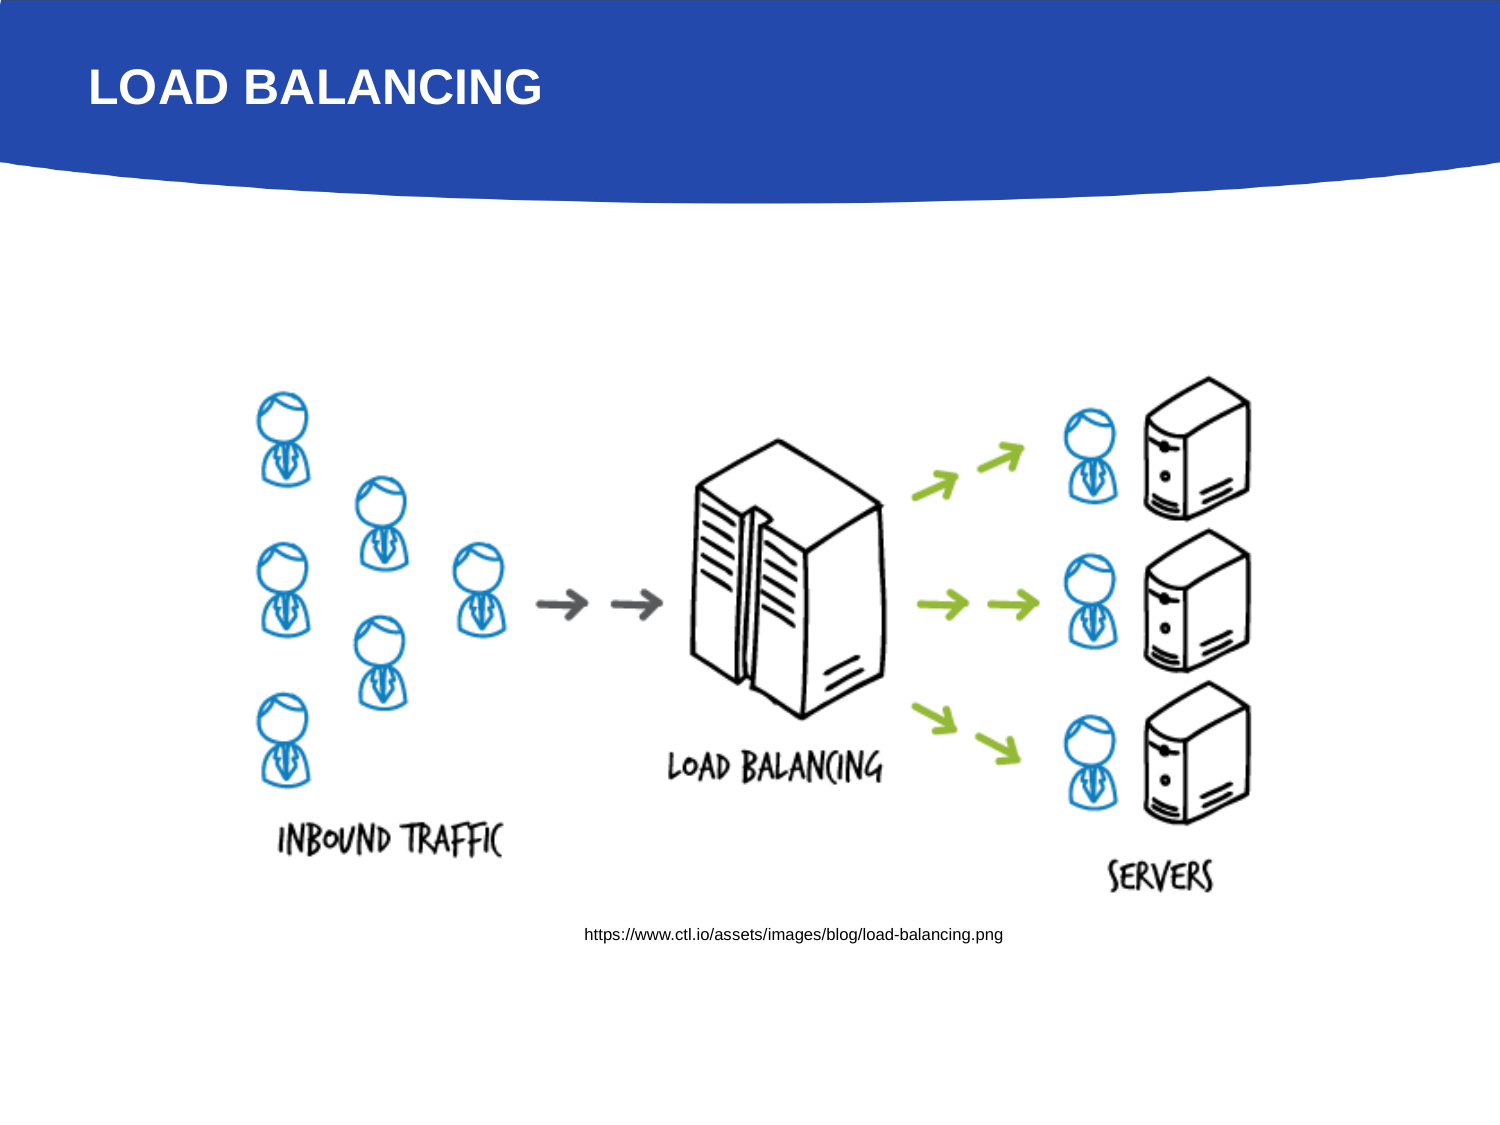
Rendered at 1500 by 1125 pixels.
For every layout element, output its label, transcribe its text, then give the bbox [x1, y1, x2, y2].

list [82, 255, 1459, 1071]
title Load balancing [73, 7, 1247, 161]
text_box https://www.ctl.io/assets/images/blog/load-balancing.png [569, 916, 1019, 952]
picture [0, 0, 1500, 1125]
